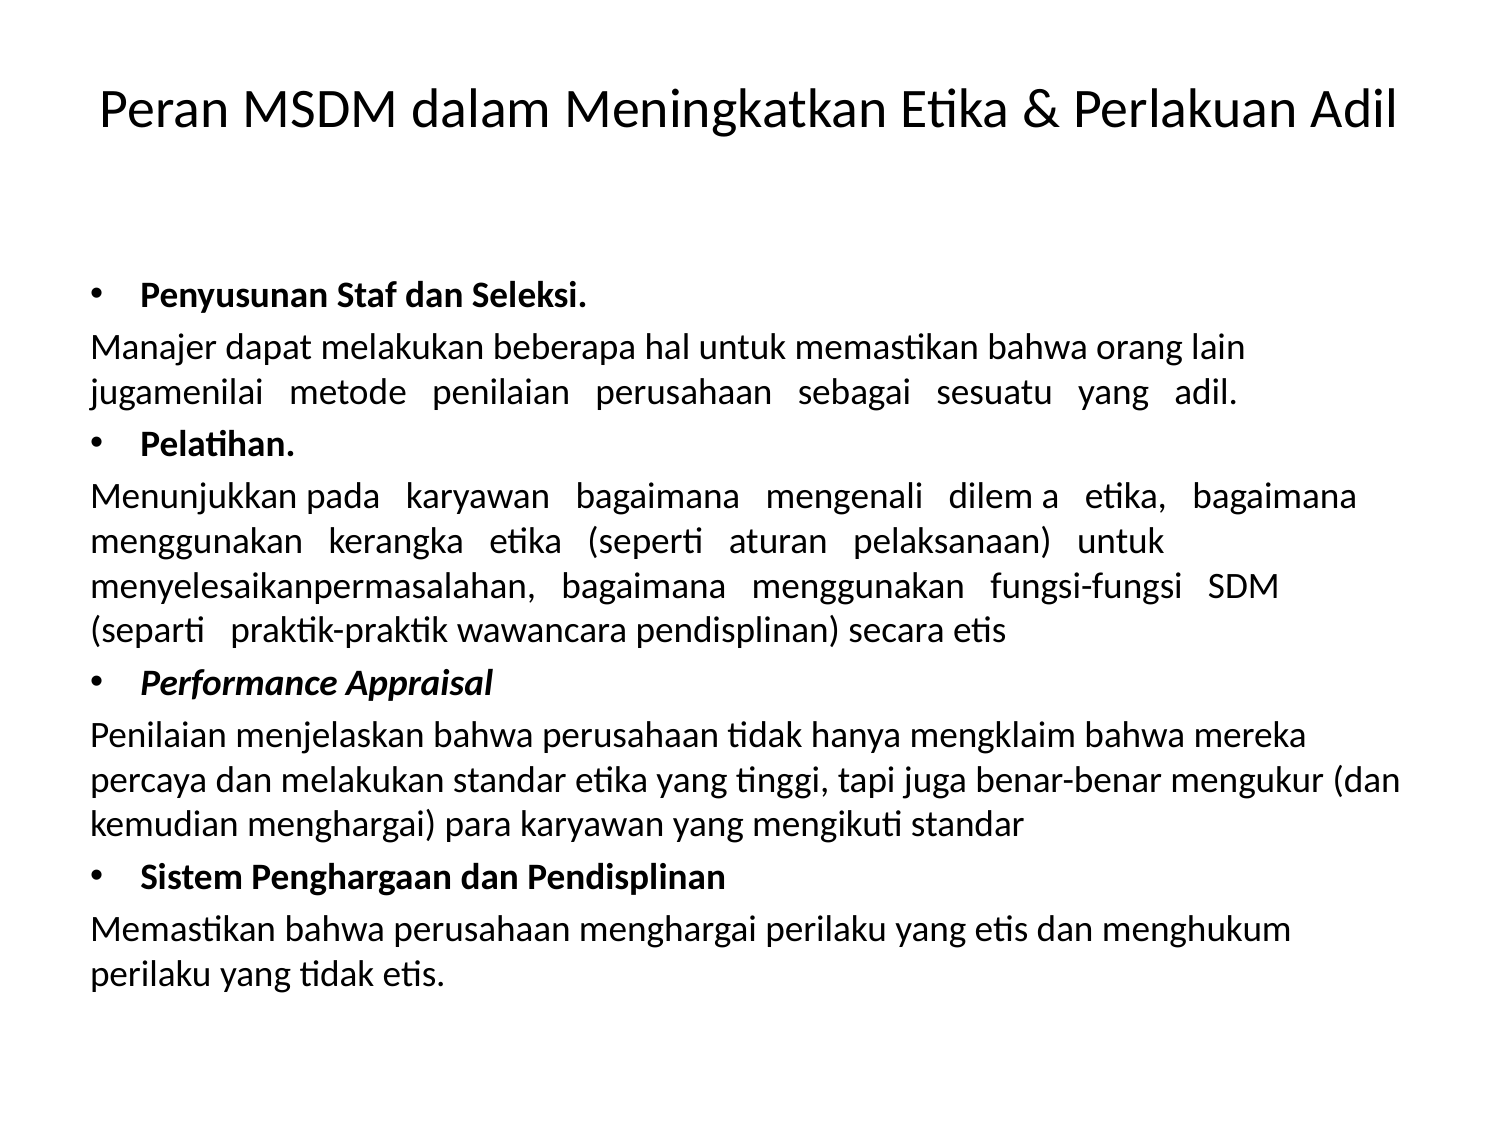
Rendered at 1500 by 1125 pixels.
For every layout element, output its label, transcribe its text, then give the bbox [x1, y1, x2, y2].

list Penyusunan Staf dan Seleksi. Manajer dapat melakukan beberapa hal untuk memastikan bahwa orang lain jugamenilai metode penilaian perusahaan sebagai sesuatu yang adil. Pelatihan. Menunjukkan pada karyawan bagaimana mengenali dilem a etika, bagaimana menggunakan kerangka etika (seperti aturan pelaksanaan) untuk menyelesaikanpermasalahan, bagaimana menggunakan fungsi-fungsi SDM (separti praktik-praktik wawancara pendisplinan) secara etis Performance Appraisal Penilaian menjelaskan bahwa perusahaan tidak hanya mengklaim bahwa mereka percaya dan melakukan standar etika yang tinggi, tapi juga benar-benar mengukur (dan kemudian menghargai) para karyawan yang mengikuti standar Sistem Penghargaan dan Pendisplinan Memastikan bahwa perusahaan menghargai perilaku yang etis dan menghukum perilaku yang tidak etis. [75, 262, 1425, 1005]
title Peran MSDM dalam Meningkatkan Etika & Perlakuan Adil [75, 45, 1425, 233]
